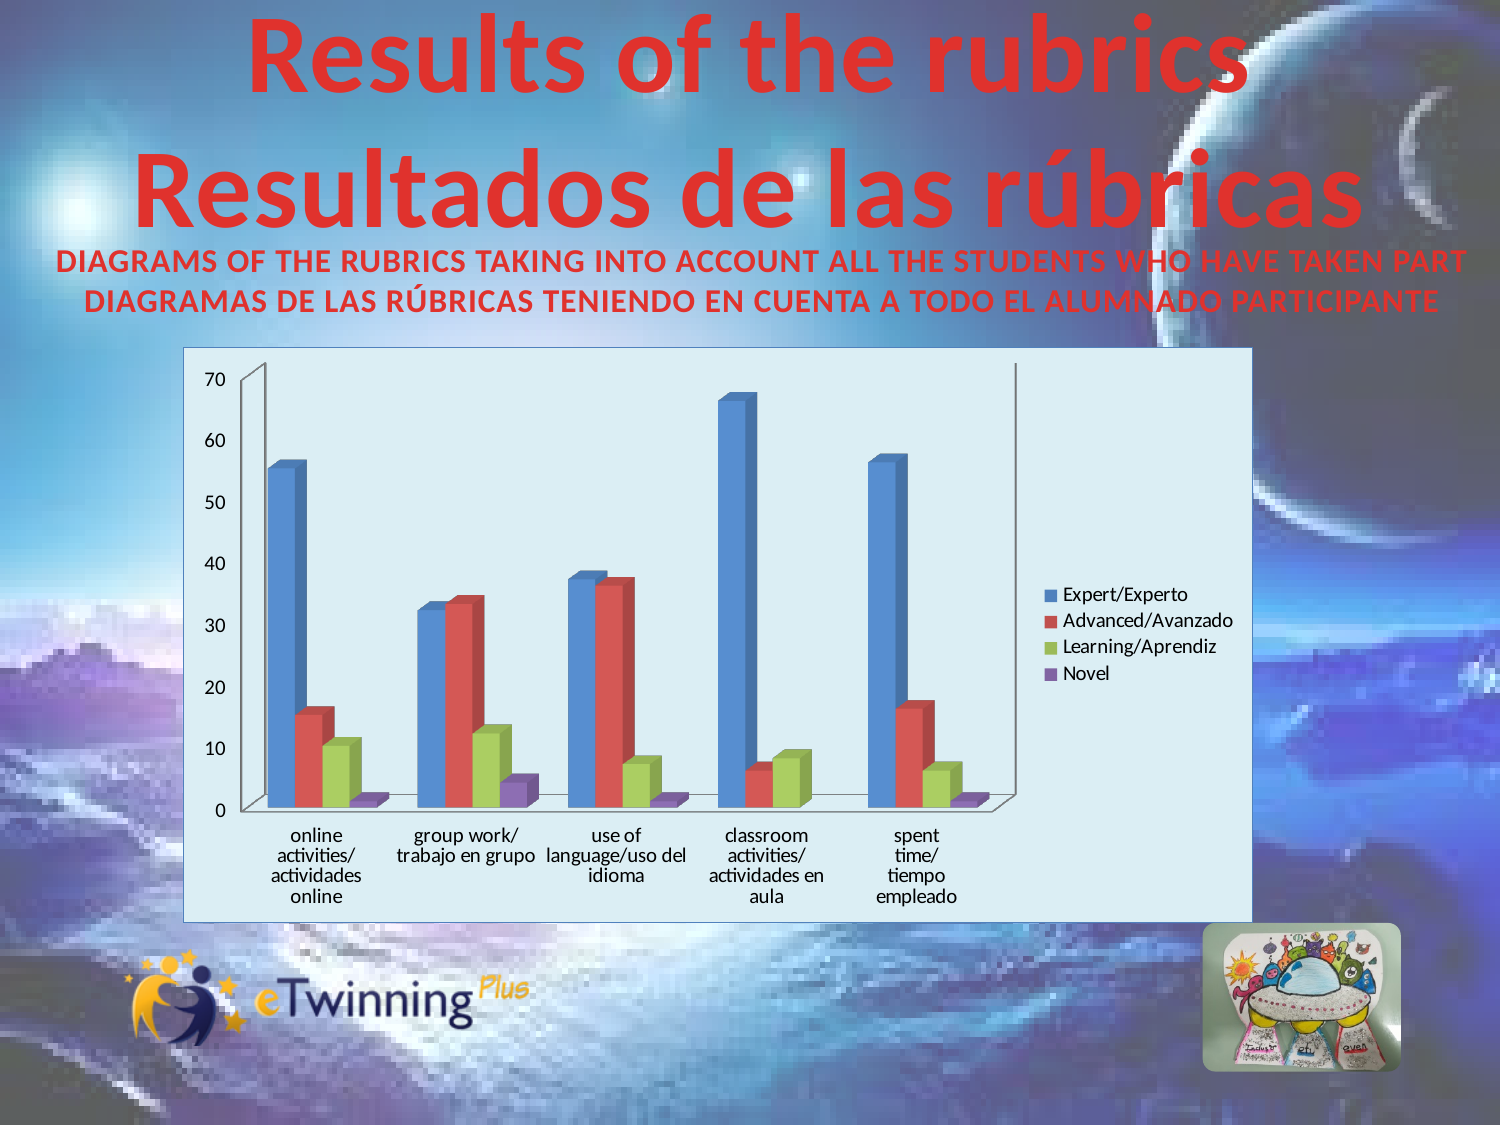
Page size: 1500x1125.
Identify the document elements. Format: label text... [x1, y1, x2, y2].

picture [112, 948, 541, 1046]
picture [1202, 922, 1402, 1072]
text_box Results of the rubrics Resultados de las rúbricas [117, 327, 1383, 393]
chart [182, 347, 1254, 924]
text_box DIAGRAMS OF THE RUBRICS TAKING INTO ACCOUNT ALL THE STUDENTS WHO HAVE TAKEN PART DIAGRAMAS DE LAS RÚBRICAS TENIENDO EN CUENTA A TODO EL ALUMNADO PARTICIPANTE [40, 231, 1486, 327]
text_box Results of the rubrics Resultados de las rúbricas [117, 0, 1383, 231]
